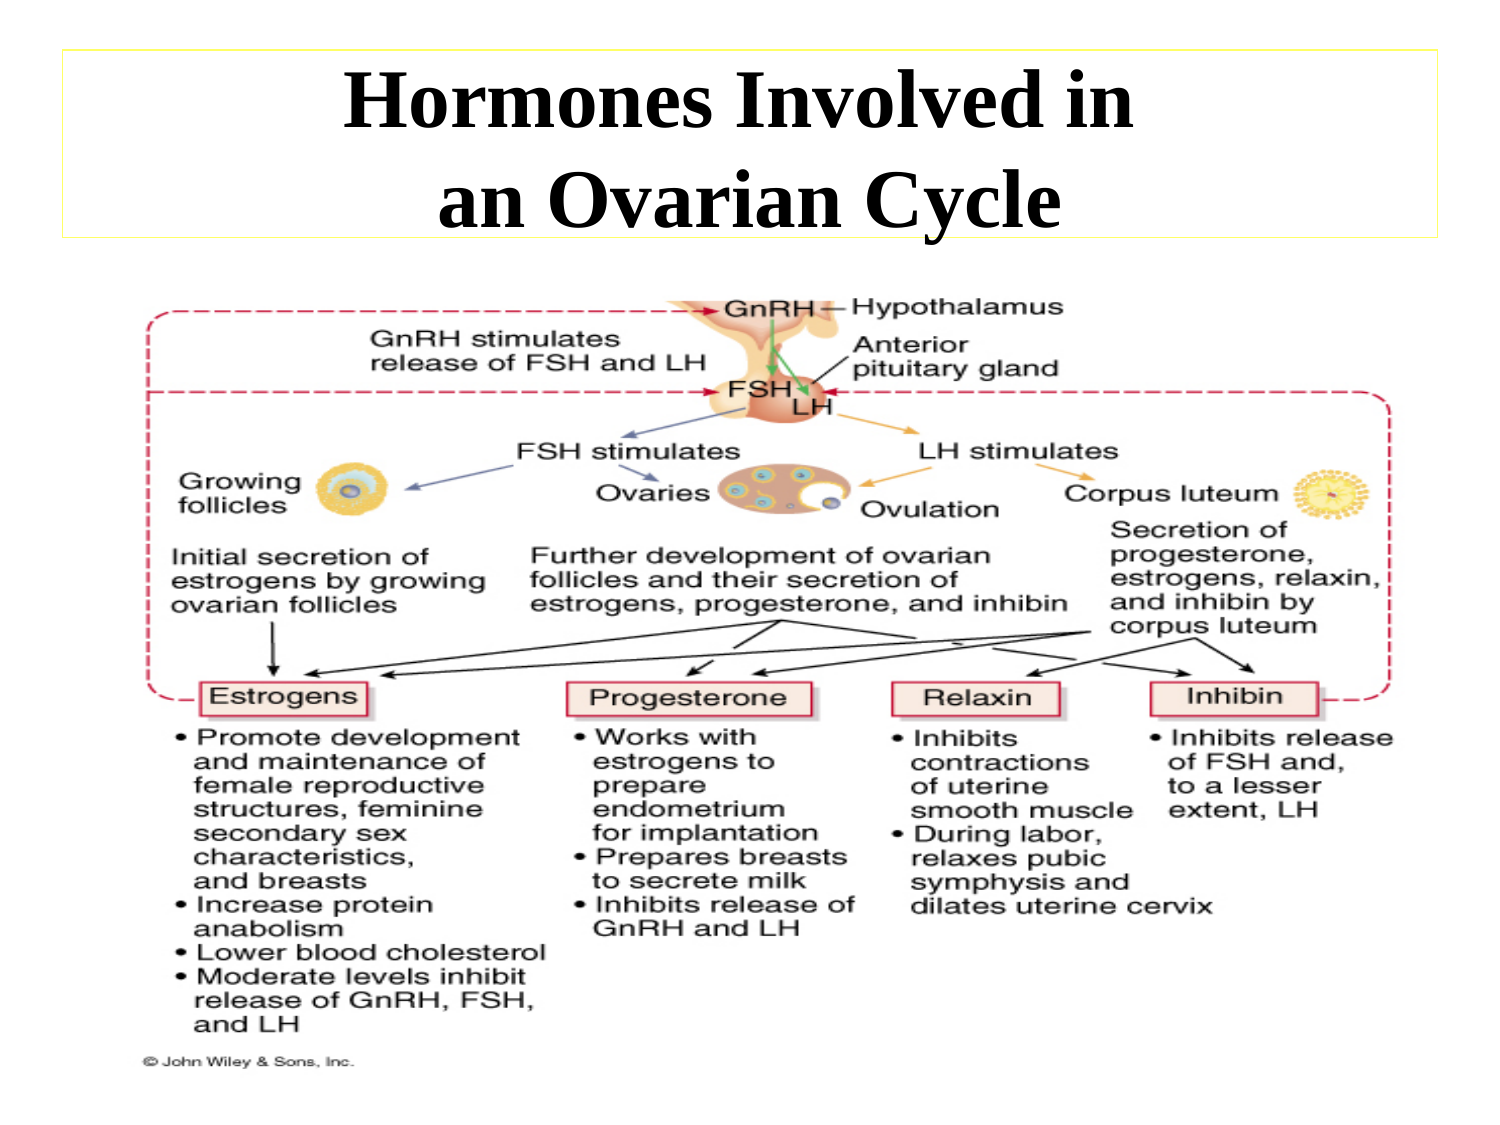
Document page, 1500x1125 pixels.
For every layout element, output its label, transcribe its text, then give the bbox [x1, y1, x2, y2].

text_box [112, 274, 1426, 1088]
title Hormones Involved in an Ovarian Cycle [62, 49, 1438, 238]
